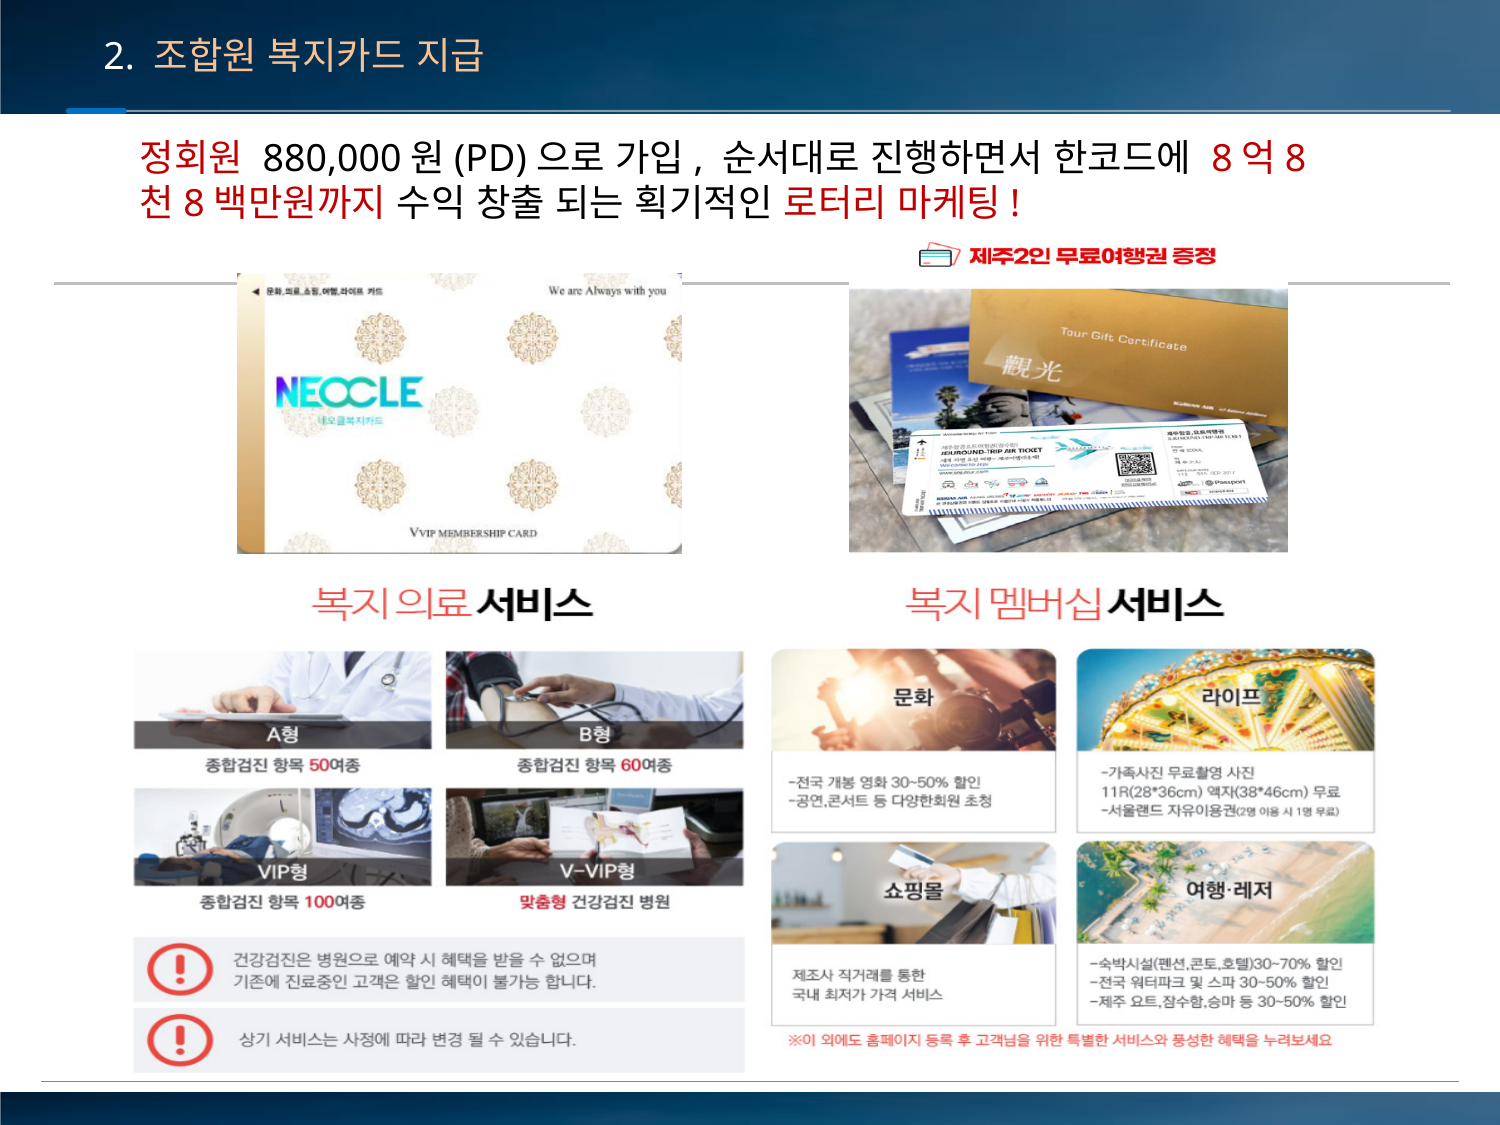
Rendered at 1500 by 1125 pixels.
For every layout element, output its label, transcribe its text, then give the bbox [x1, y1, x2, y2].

picture [132, 574, 1383, 1076]
picture [849, 223, 1288, 554]
picture [237, 272, 682, 554]
picture [0, 1092, 1500, 1125]
text_box 2. 조합원 복지카드 지급 [88, 24, 501, 85]
picture [0, 0, 1500, 114]
text_box 정회원 880,000원(PD)으로 가입, 순서대로 진행하면서 한코드에 8억8천8백만원까지 수익 창출 되는 획기적인 로터리 마케팅! [125, 126, 1350, 232]
